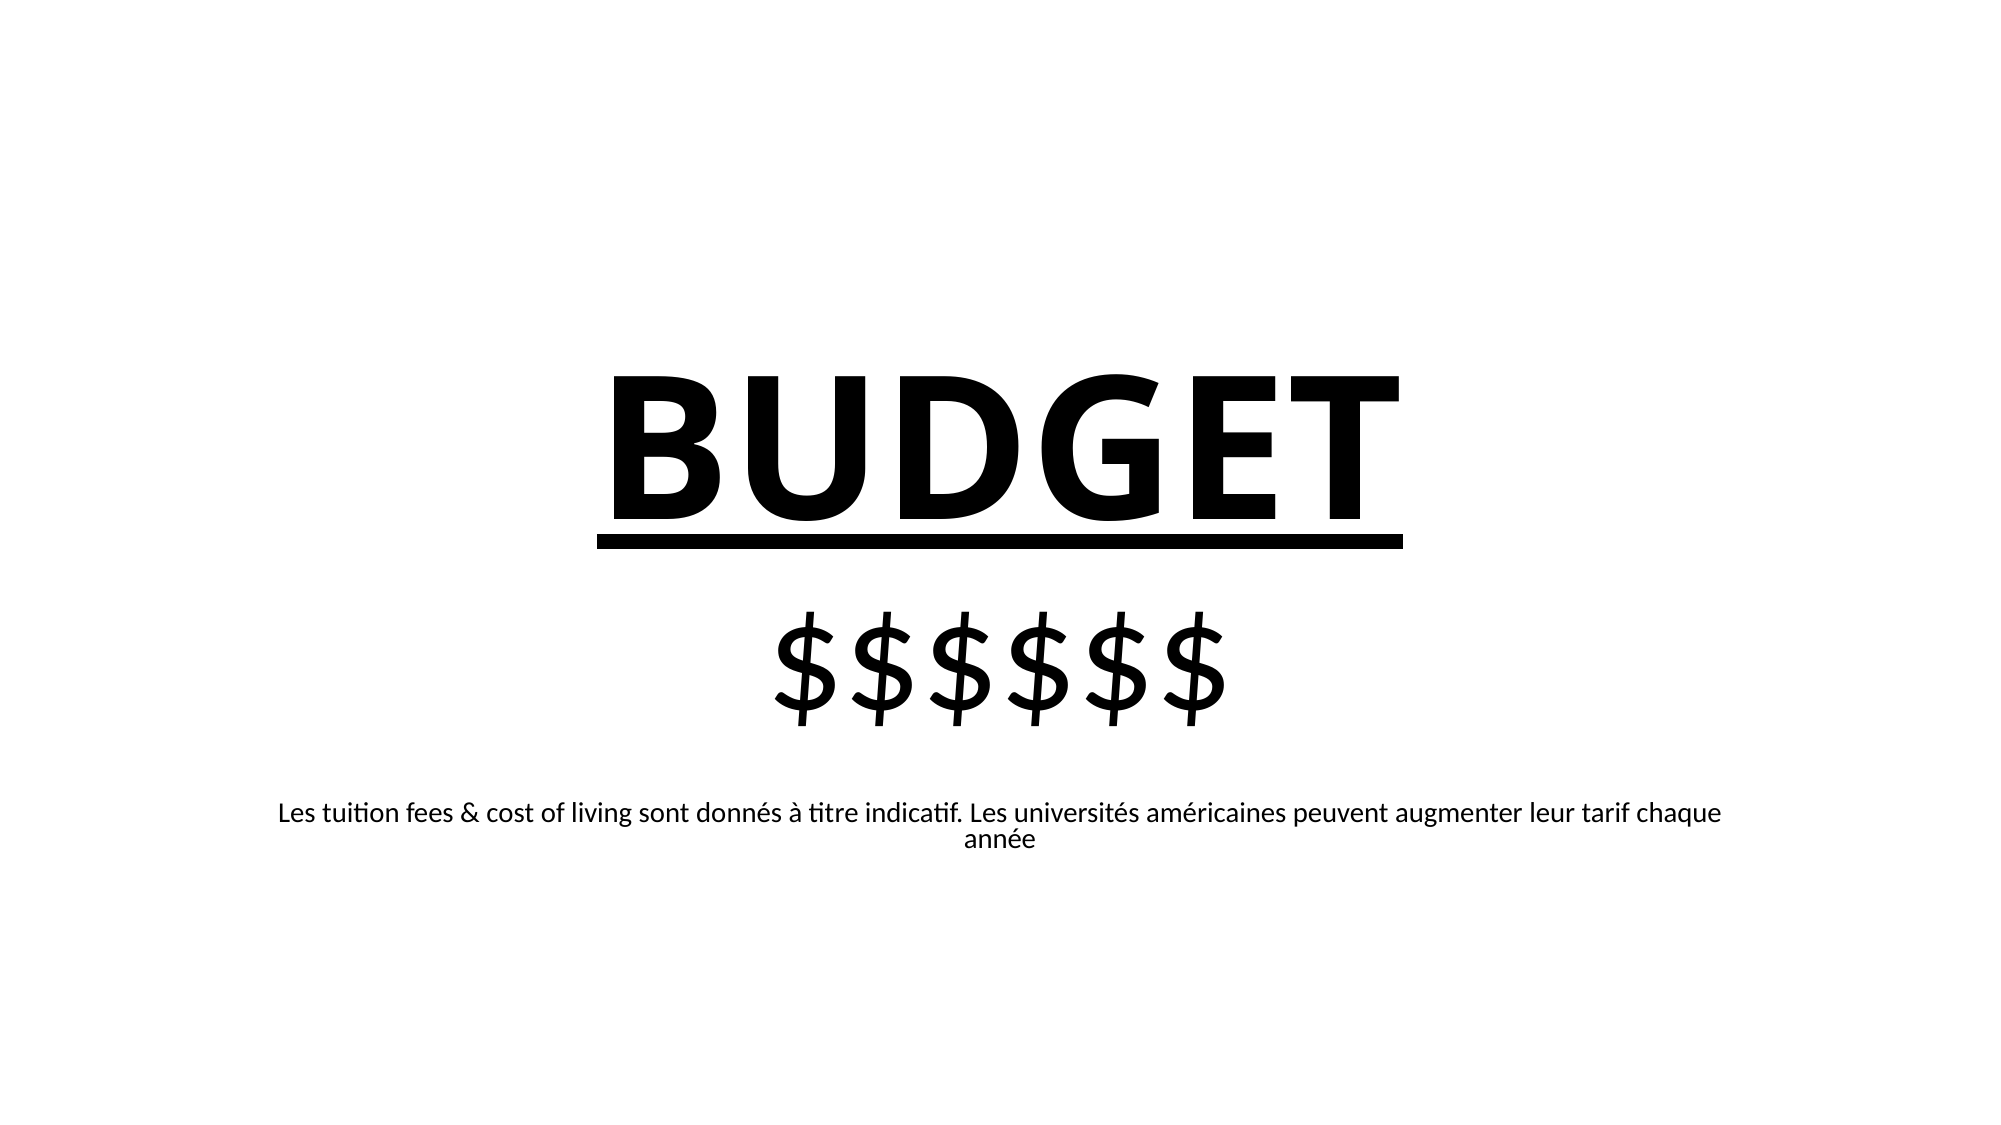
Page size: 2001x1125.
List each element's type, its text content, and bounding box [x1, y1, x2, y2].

title BUDGET [249, 184, 1750, 576]
subtitle $$$$$$ Les tuition fees & cost of living sont donnés à titre indicatif. Les universités américaines peuvent augmenter leur tarif chaque année [249, 590, 1750, 863]
